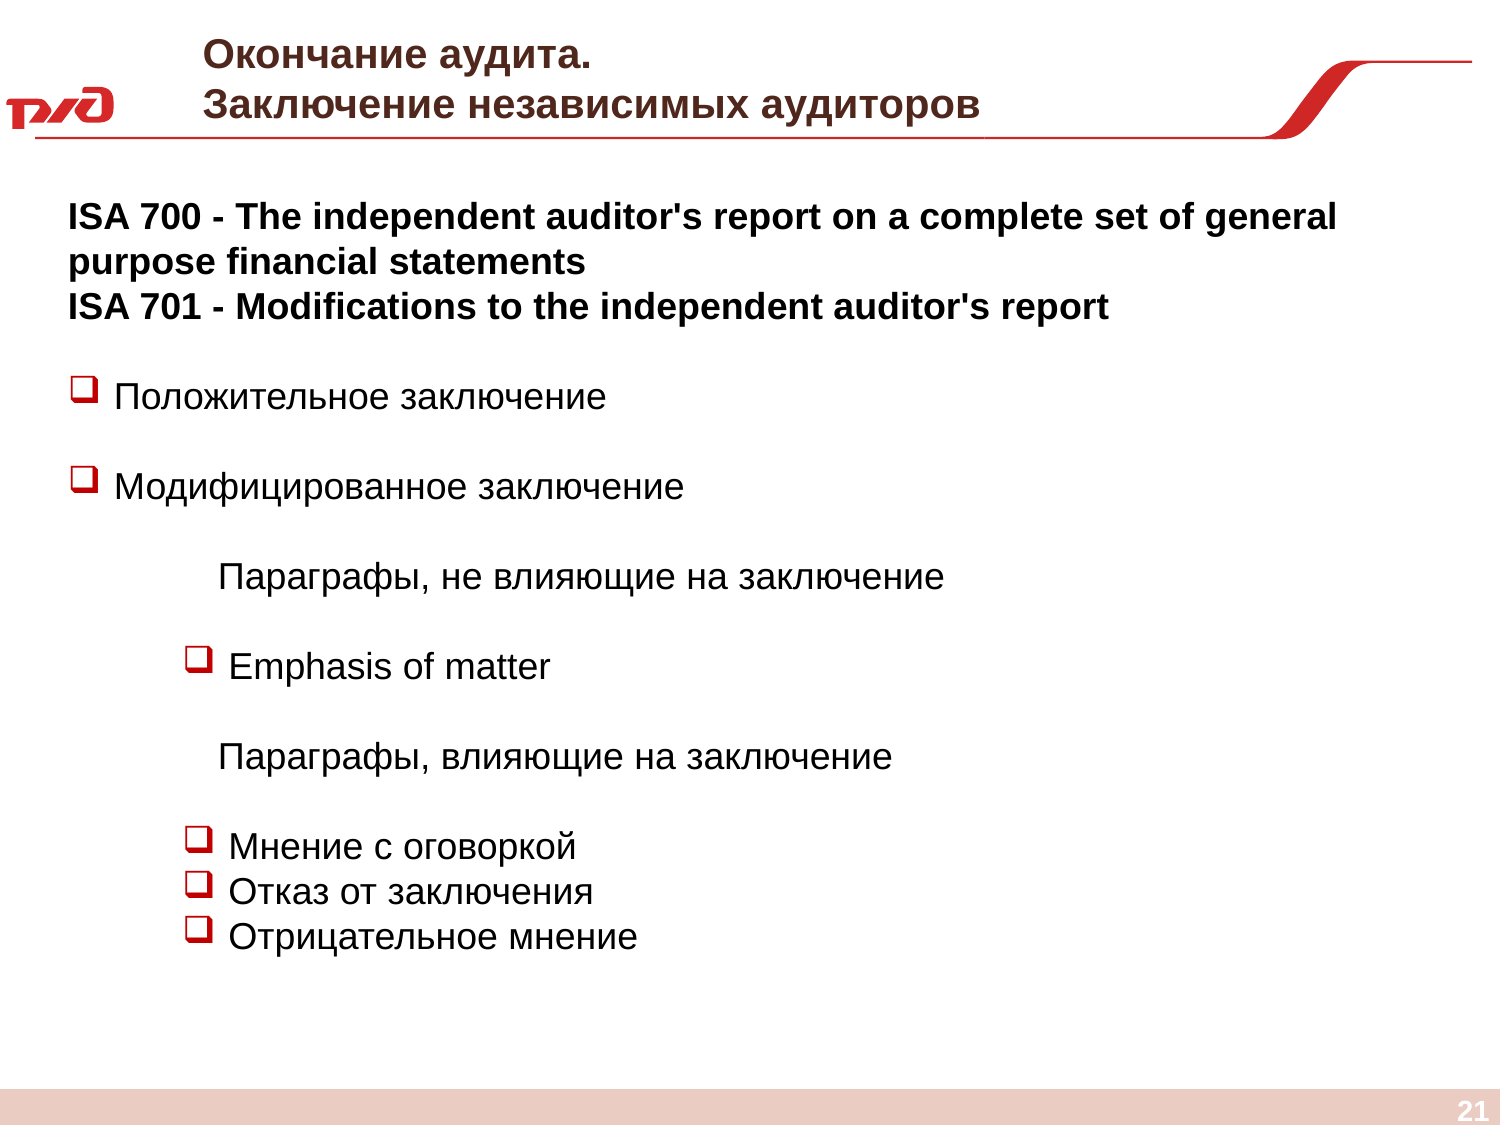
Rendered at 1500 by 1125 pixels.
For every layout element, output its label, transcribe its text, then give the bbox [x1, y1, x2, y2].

slide_number 21 [1414, 1084, 1500, 1125]
text_box ISA 700 - The independent auditor's report on a complete set of general purpose financial statements ISA 701 - Modifications to the independent auditor's report Положительное заключение Модифицированное заключение Параграфы, не влияющие на заключение Emphasis of matter Параграфы, влияющие на заключение Мнение с оговоркой Отказ от заключения Отрицательное мнение [53, 184, 1447, 965]
title Окончание аудита. Заключение независимых аудиторов [187, 23, 1266, 131]
